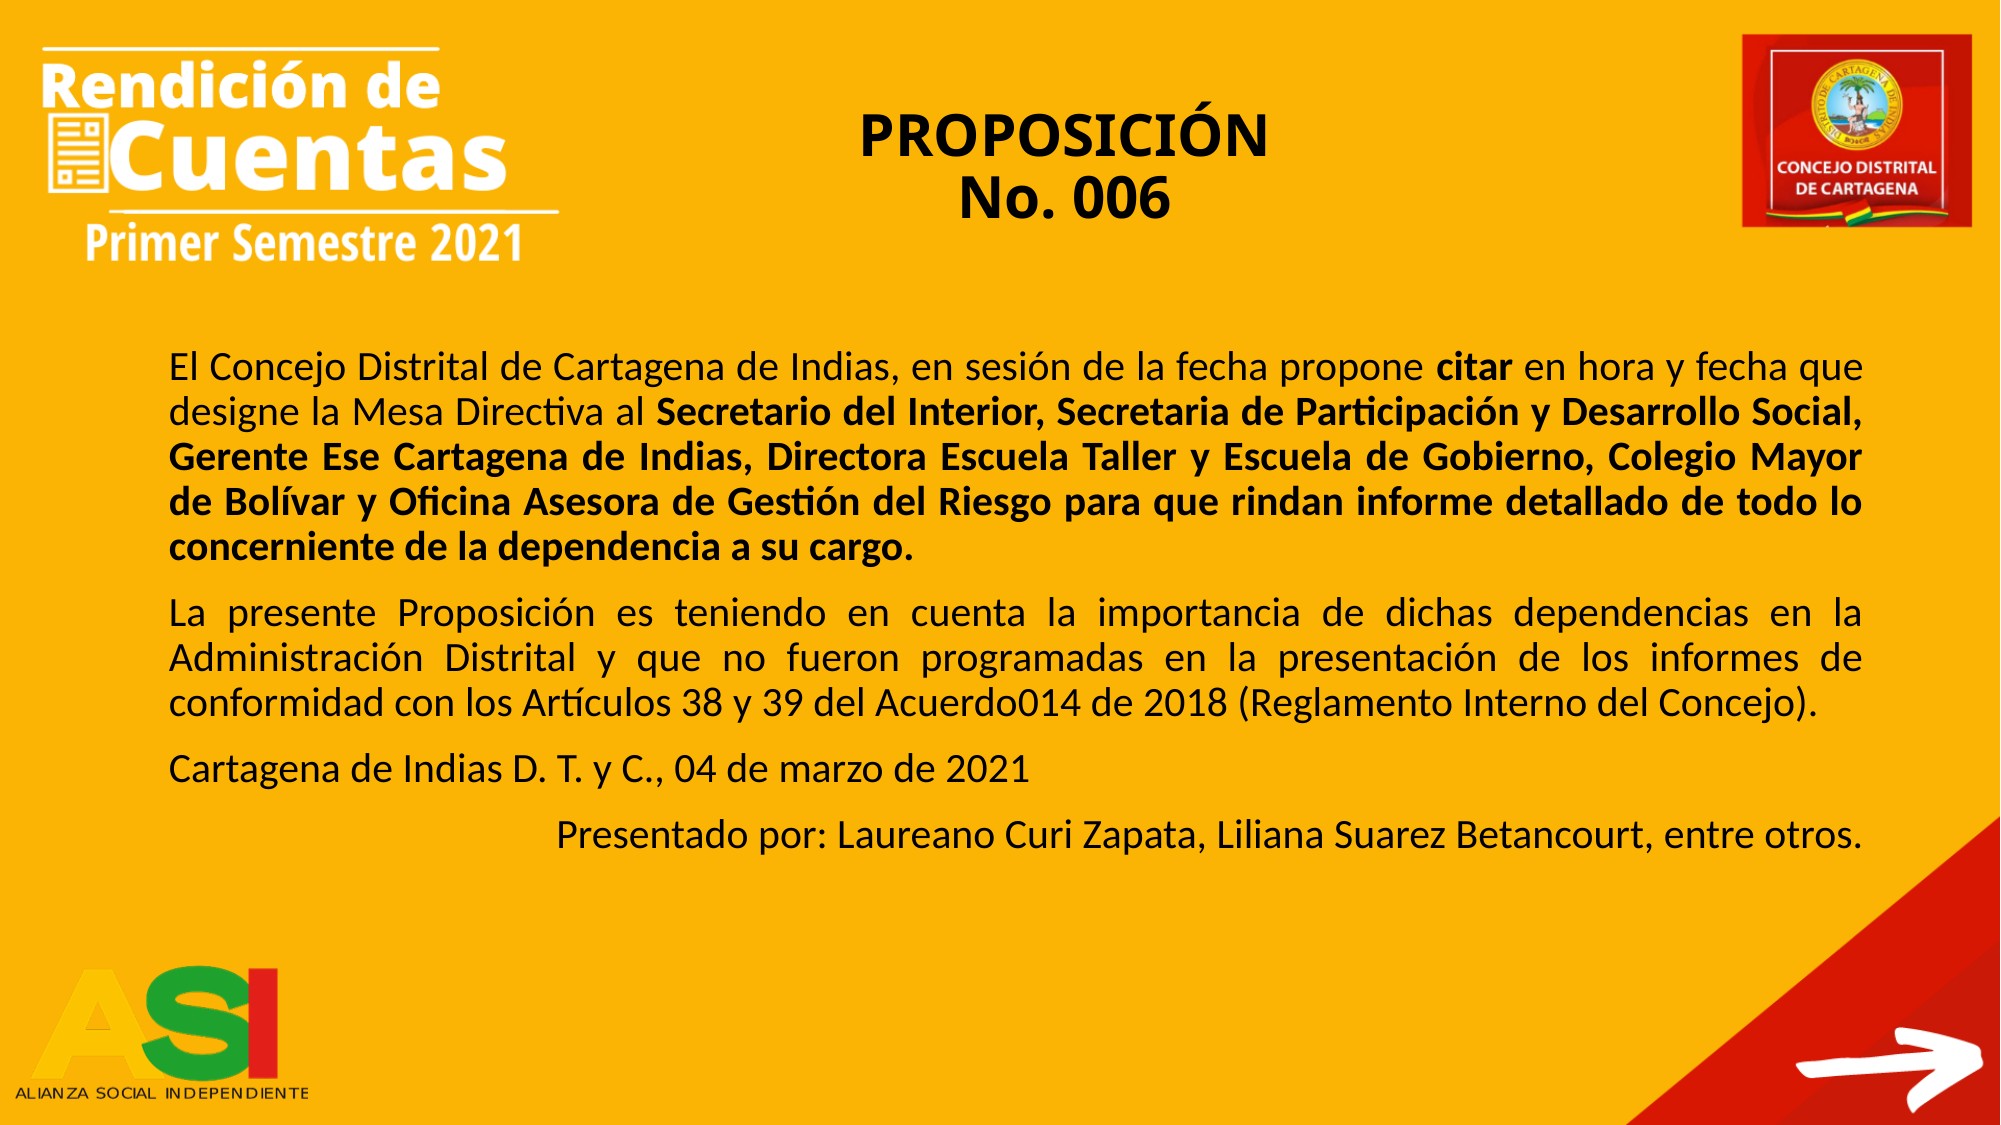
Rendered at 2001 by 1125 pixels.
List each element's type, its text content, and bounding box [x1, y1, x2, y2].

title PROPOSICIÓN No. 006 [529, 59, 1601, 278]
list El Concejo Distrital de Cartagena de Indias, en sesión de la fecha propone citar en hora y fecha que designe la Mesa Directiva al Secretario del Interior, Secretaria de Participación y Desarrollo Social, Gerente Ese Cartagena de Indias, Directora Escuela Taller y Escuela de Gobierno, Colegio Mayor de Bolívar y Oficina Asesora de Gestión del Riesgo para que rindan informe detallado de todo lo concerniente de la dependencia a su cargo. La presente Proposición es teniendo en cuenta la importancia de dichas dependencias en la Administración Distrital y que no fueron programadas en la presentación de los informes de conformidad con los Artículos 38 y 39 del Acuerdo014 de 2018 (Reglamento Interno del Concejo). Cartagena de Indias D. T. y C., 04 de marzo de 2021 Presentado por: Laureano Curi Zapata, Liliana Suarez Betancourt, entre otros. [154, 337, 1879, 1125]
picture [0, 0, 2000, 1125]
